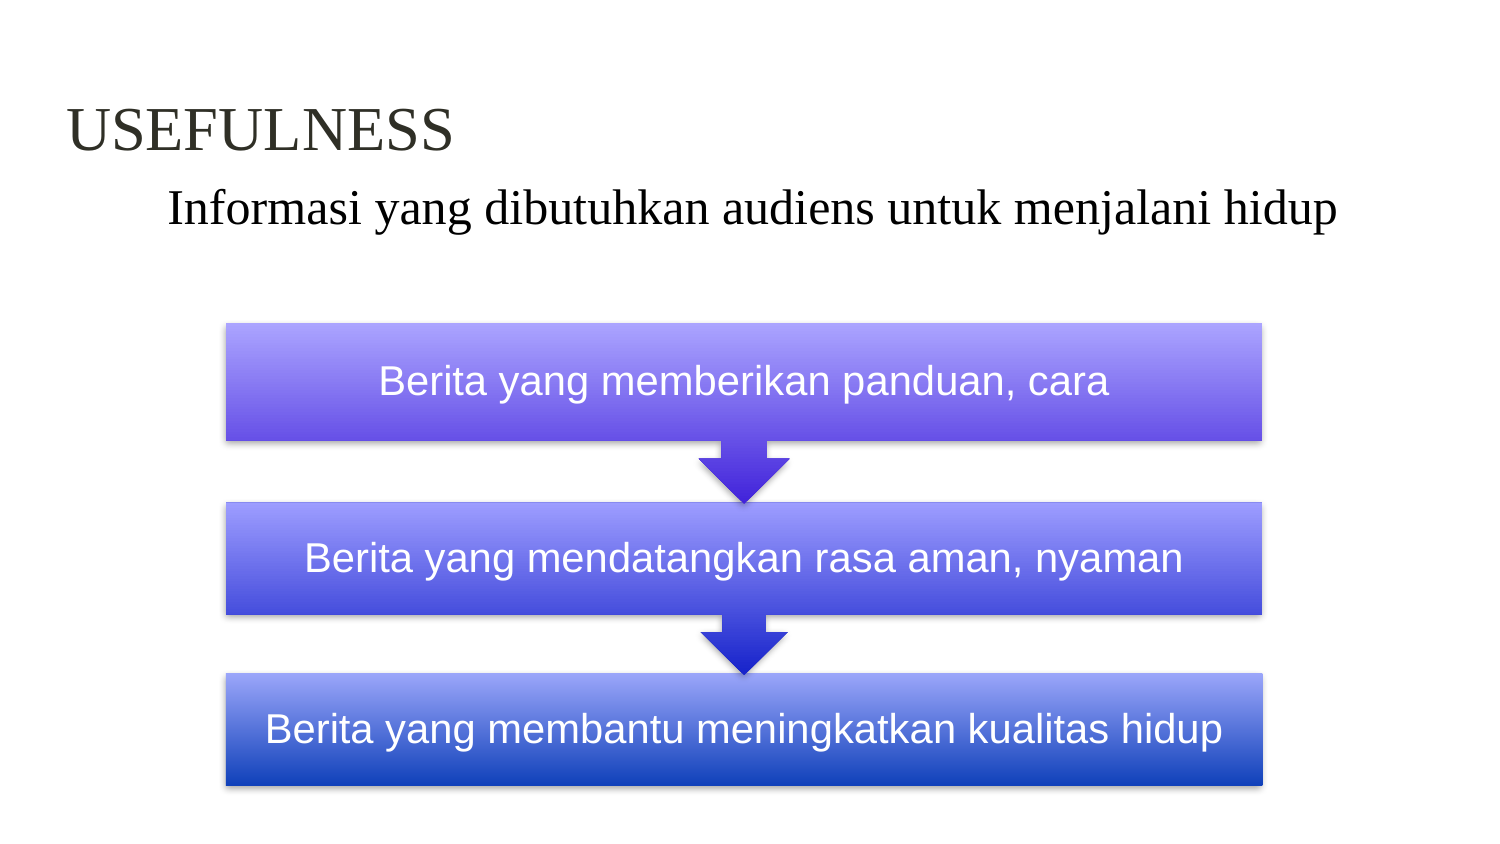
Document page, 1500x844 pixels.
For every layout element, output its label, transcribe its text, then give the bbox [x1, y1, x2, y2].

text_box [225, 322, 1263, 787]
text_box Informasi yang dibutuhkan audiens untuk menjalani hidup [0, 166, 1479, 242]
title USEFULNESS [51, 72, 1449, 166]
